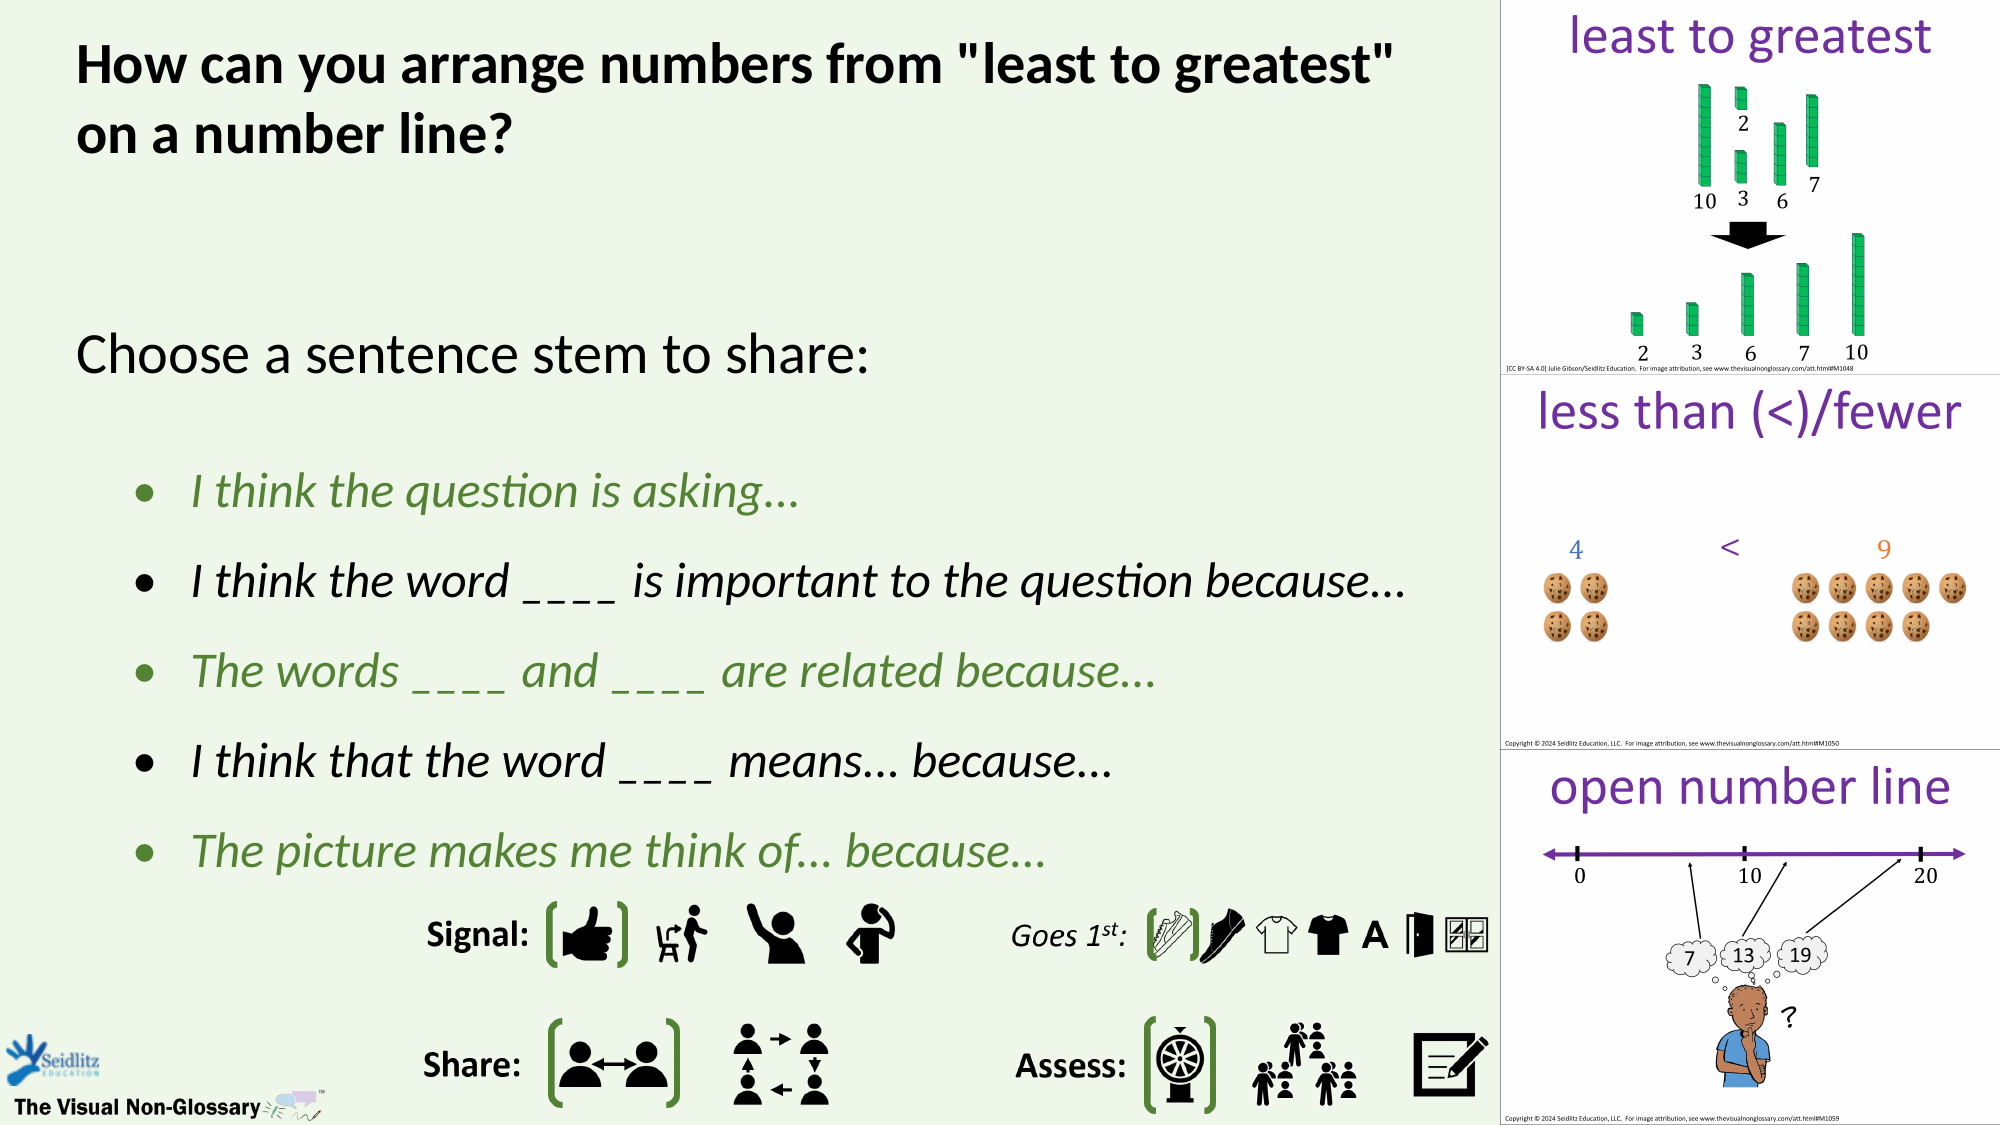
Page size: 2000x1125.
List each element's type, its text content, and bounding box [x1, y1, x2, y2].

text_box How can you arrange numbers from "least to greatest" on a number line? [61, 17, 1479, 173]
picture [1499, 0, 2000, 1125]
picture [0, 1034, 328, 1125]
text_box Choose a sentence stem to share: [61, 307, 1479, 393]
picture [400, 899, 1489, 1114]
text_box • I think the question is asking... • I think the word ____ is important to the question because... • The words ____ and ____ are related because... • I think that the word ____ means... because... • The picture makes me think of... because... [116, 374, 1424, 885]
